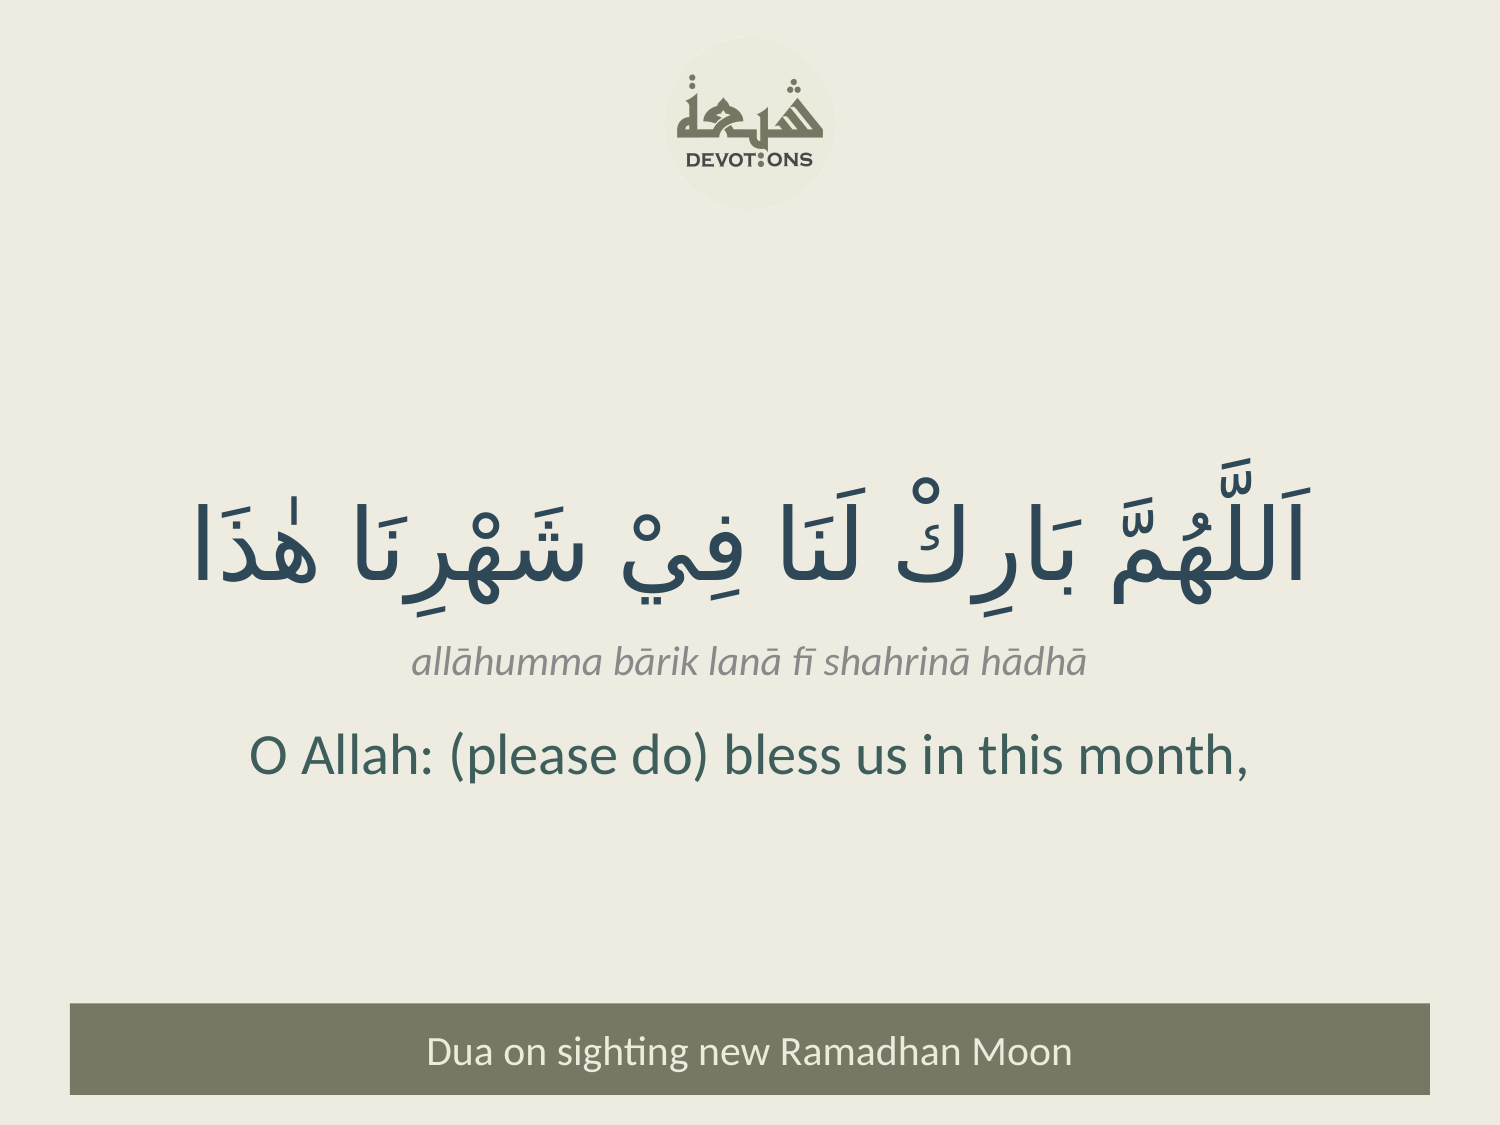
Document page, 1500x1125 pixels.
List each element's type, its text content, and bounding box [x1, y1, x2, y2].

picture [656, 29, 844, 203]
list اَللَّهُمَّ بَارِكْ لَنَا فِيْ شَهْرِنَا هٰذَا allāhumma bārik lanā fī shahrinā hādhā O Allah: (please do) bless us in this month, [69, 203, 1430, 1003]
list Dua on sighting new Ramadhan Moon [69, 1003, 1430, 1095]
